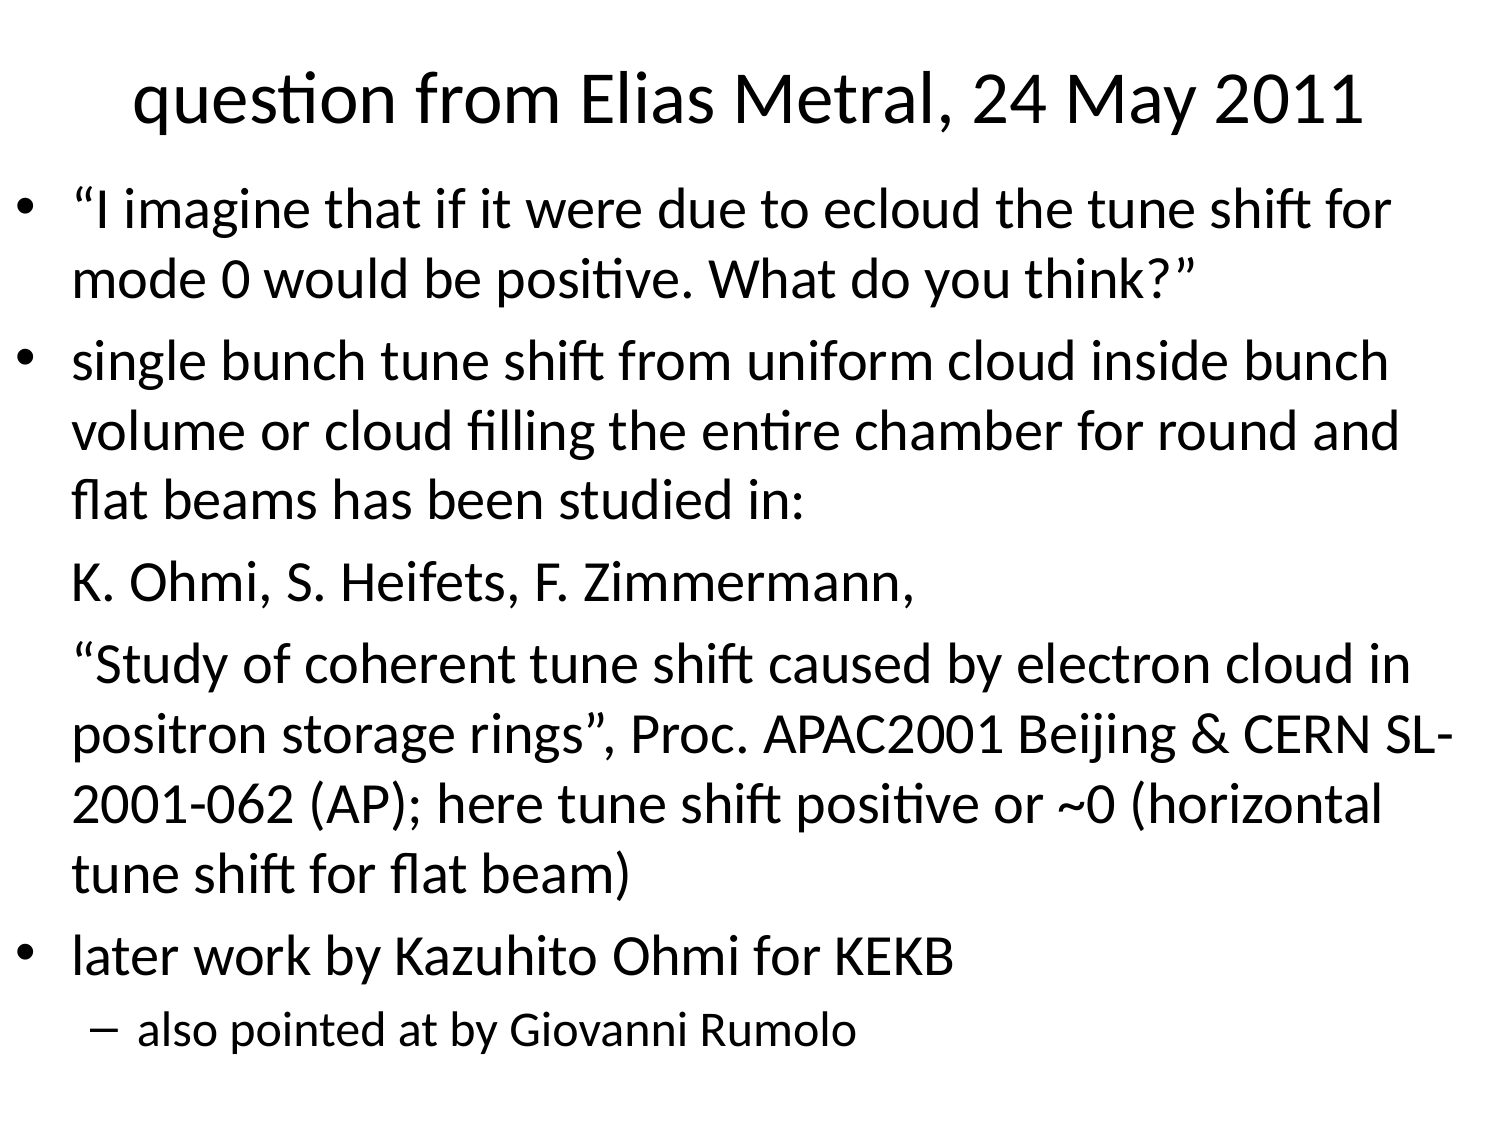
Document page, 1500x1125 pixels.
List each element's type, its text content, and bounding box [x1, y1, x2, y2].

list “I imagine that if it were due to ecloud the tune shift for mode 0 would be positive. What do you think?” single bunch tune shift from uniform cloud inside bunch volume or cloud filling the entire chamber for round and flat beams has been studied in: K. Ohmi, S. Heifets, F. Zimmermann, “Study of coherent tune shift caused by electron cloud in positron storage rings”, Proc. APAC2001 Beijing & CERN SL-2001-062 (AP); here tune shift positive or ~0 (horizontal tune shift for flat beam) later work by Kazuhito Ohmi for KEKB also pointed at by Giovanni Rumolo [0, 162, 1500, 905]
title question from Elias Metral, 24 May 2011 [75, 0, 1425, 162]
